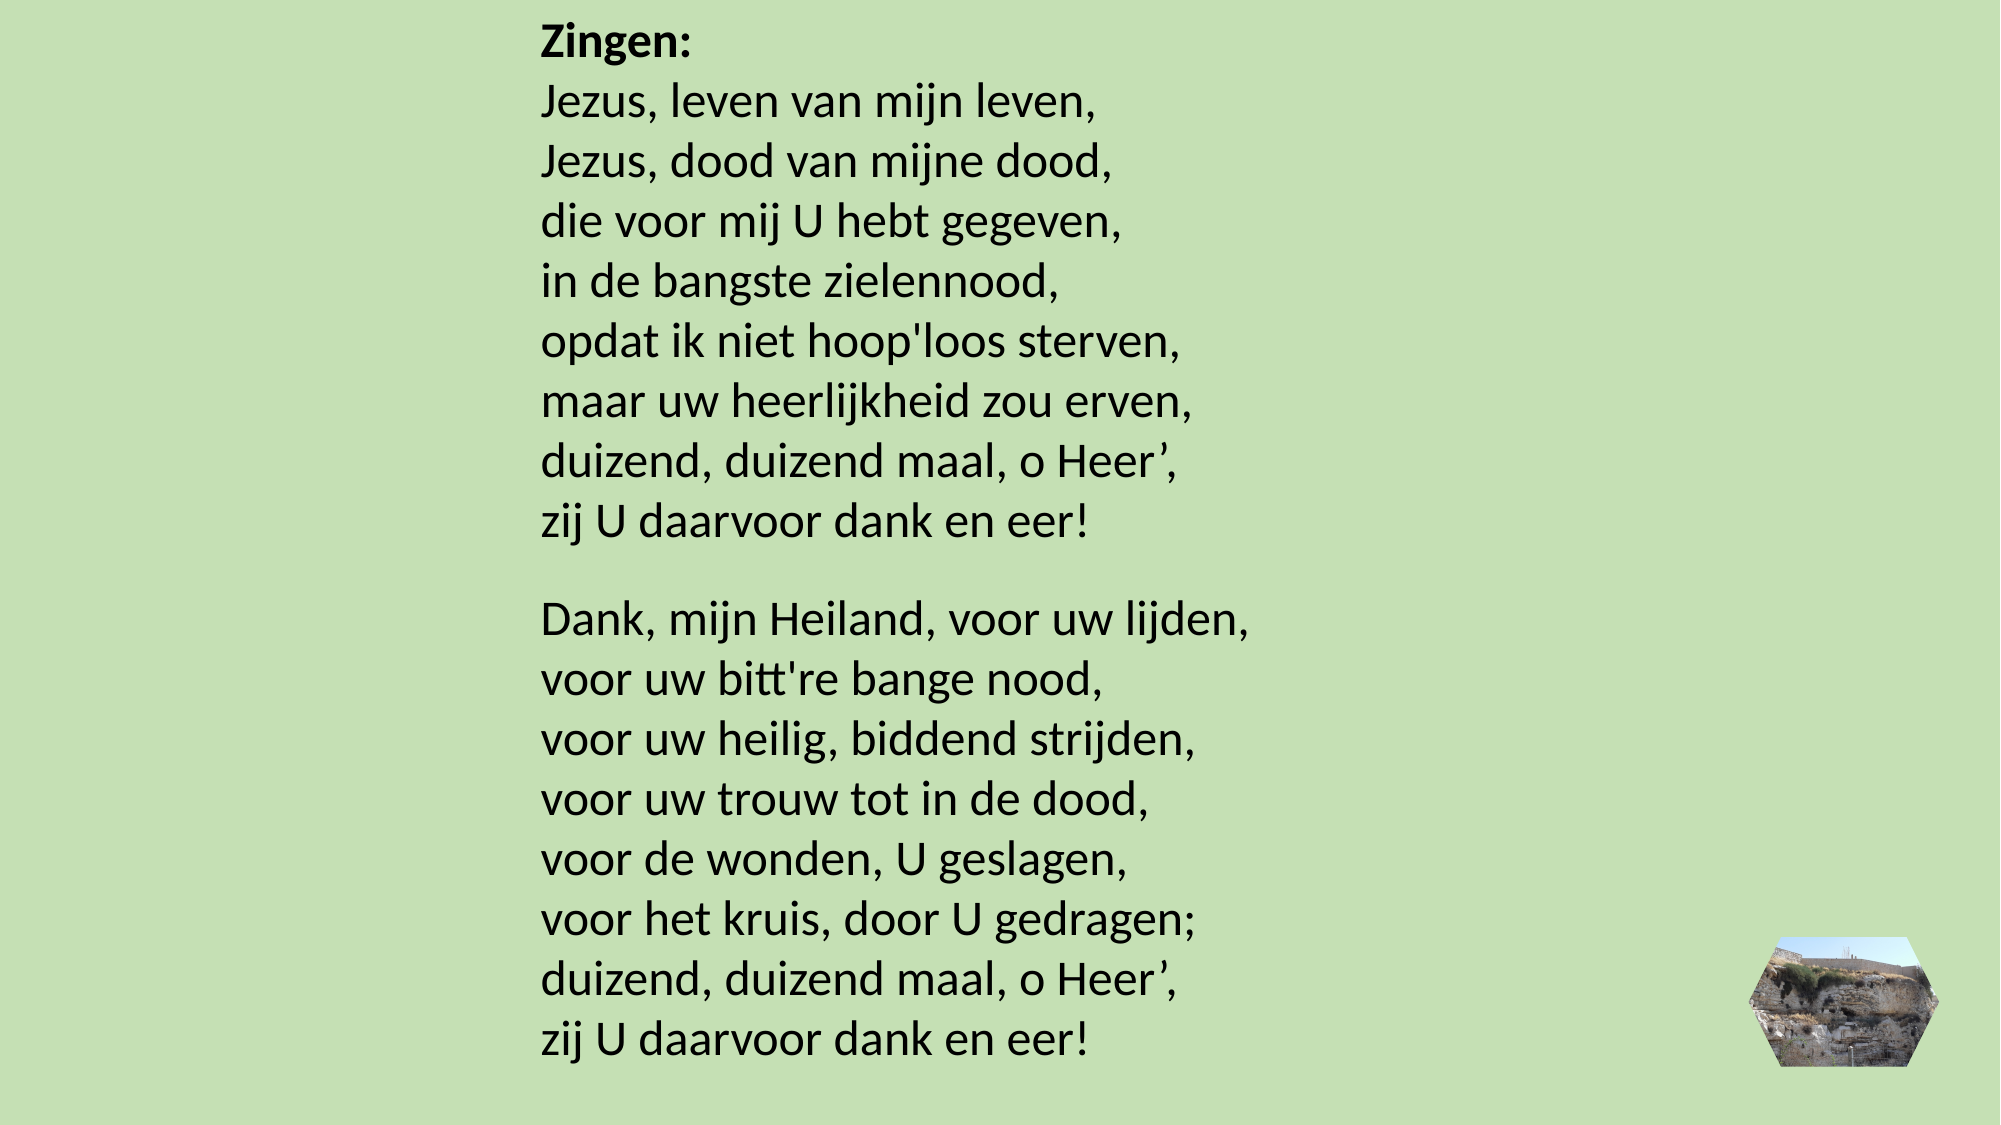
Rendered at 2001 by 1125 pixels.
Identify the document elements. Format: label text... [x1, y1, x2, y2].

text_box Zingen: Jezus, leven van mijn leven, Jezus, dood van mijne dood, die voor mij U hebt gegeven, in de bangste zielennood, opdat ik niet hoop'loos sterven, maar uw heerlijkheid zou erven, duizend, duizend maal, o Heer’, zij U daarvoor dank en eer! [525, 0, 1526, 578]
picture [1748, 937, 1940, 1067]
text_box Dank, mijn Heiland, voor uw lijden, voor uw bitt're bange nood, voor uw heilig, biddend strijden, voor uw trouw tot in de dood, voor de wonden, U geslagen, voor het kruis, door U gedragen; duizend, duizend maal, o Heer’, zij U daarvoor dank en eer! [525, 578, 1526, 1073]
